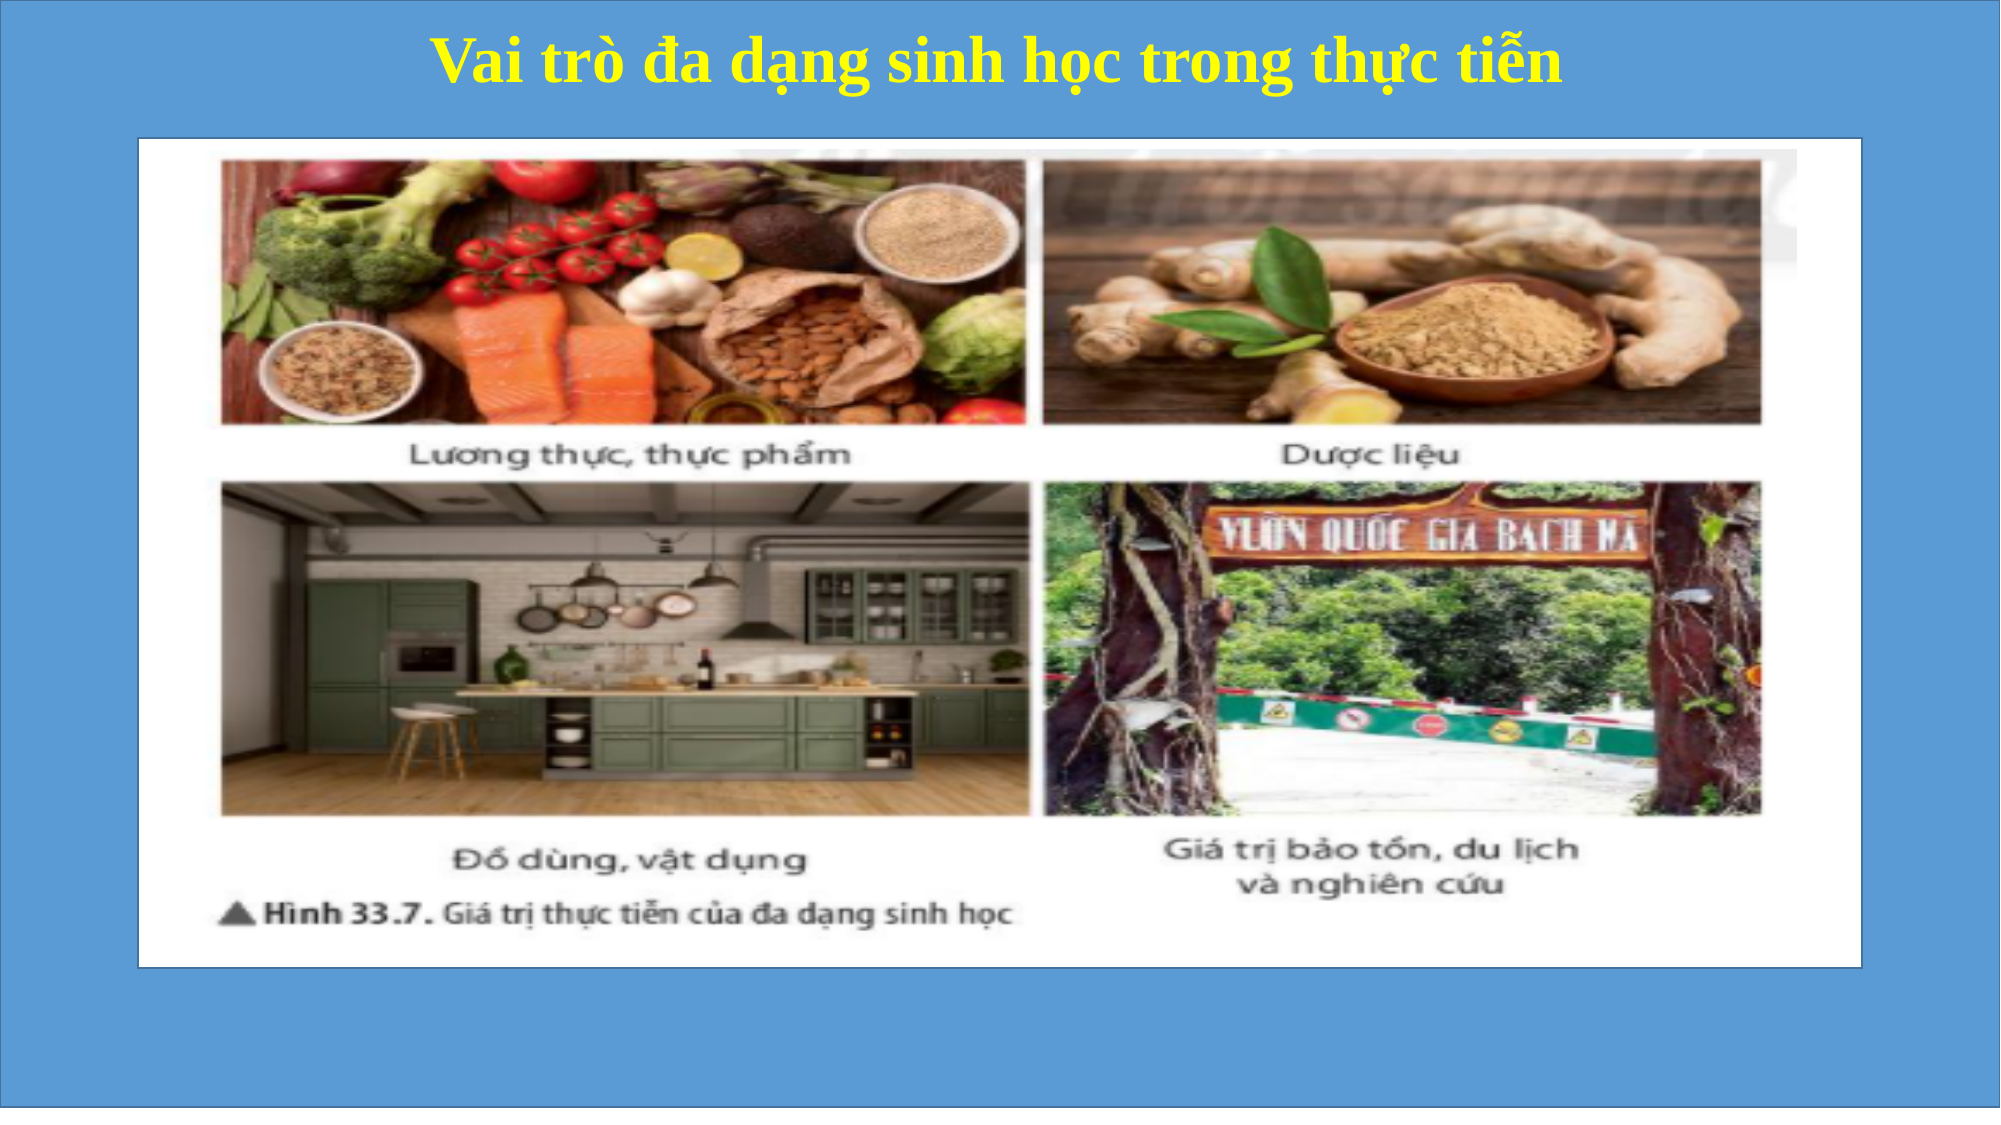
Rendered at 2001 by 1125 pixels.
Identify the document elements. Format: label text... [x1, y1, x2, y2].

picture [202, 149, 1797, 944]
text_box Vai trò đa dạng sinh học trong thực tiễn [415, 8, 1847, 103]
text_box [0, 0, 2000, 1108]
